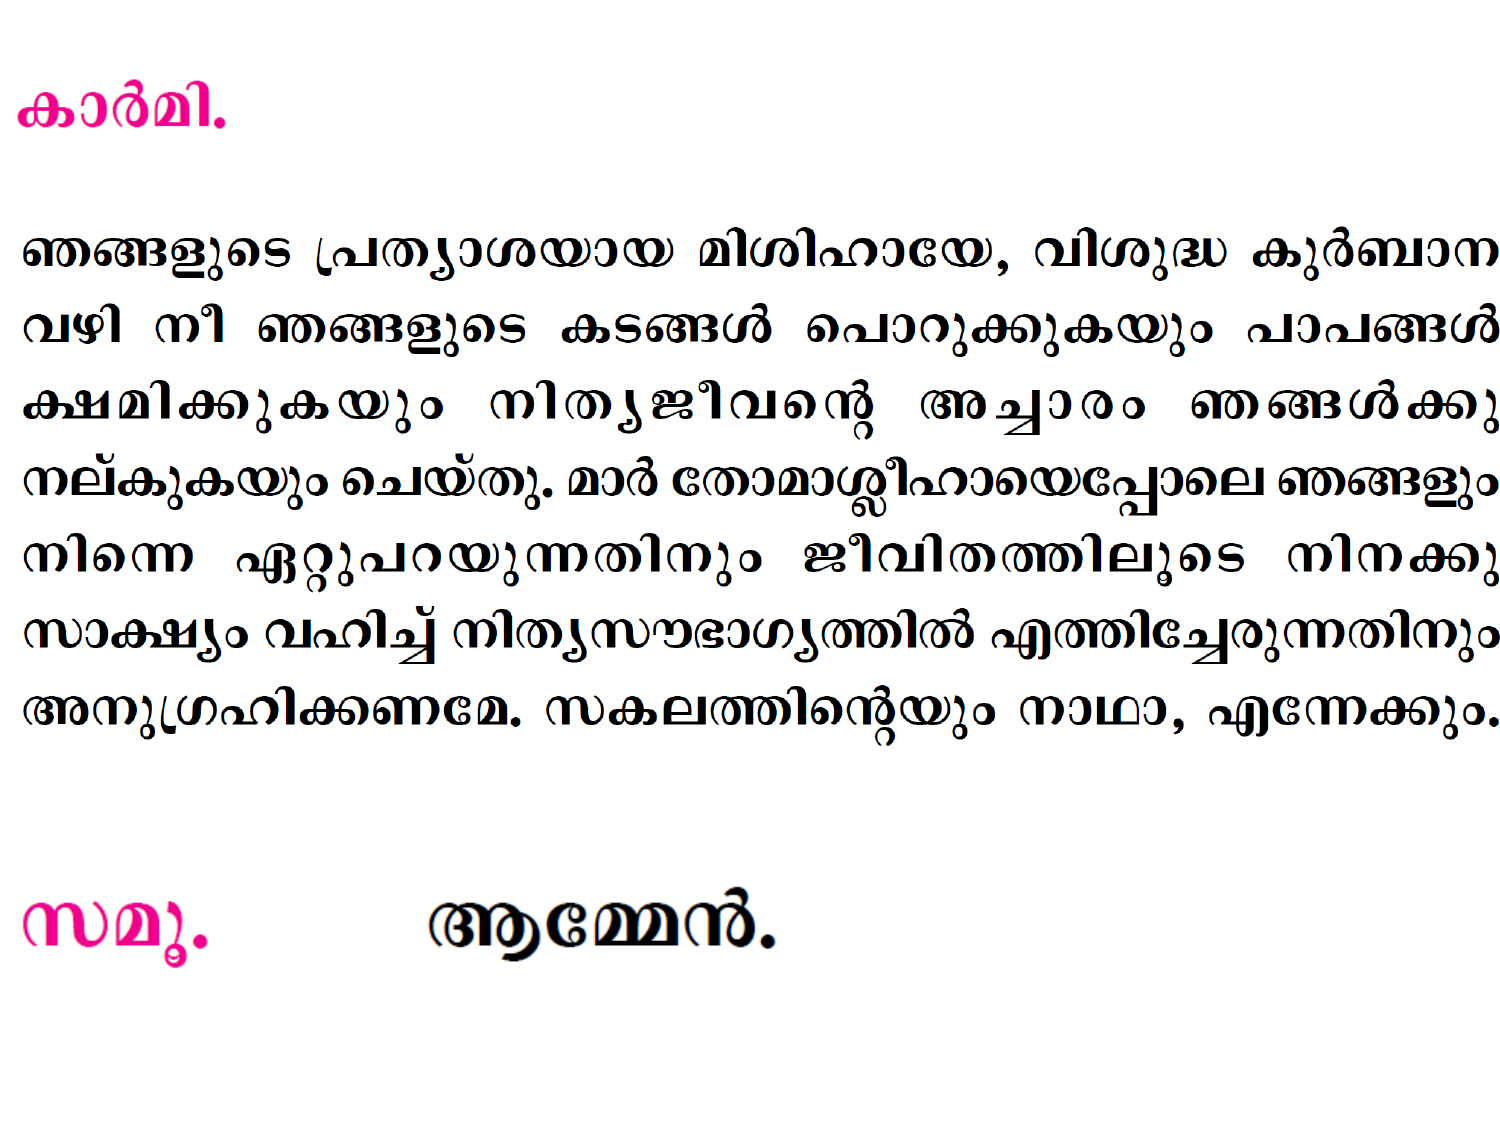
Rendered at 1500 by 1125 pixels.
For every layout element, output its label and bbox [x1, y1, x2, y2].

picture [12, 224, 1500, 748]
picture [0, 862, 791, 979]
picture [0, 62, 242, 146]
